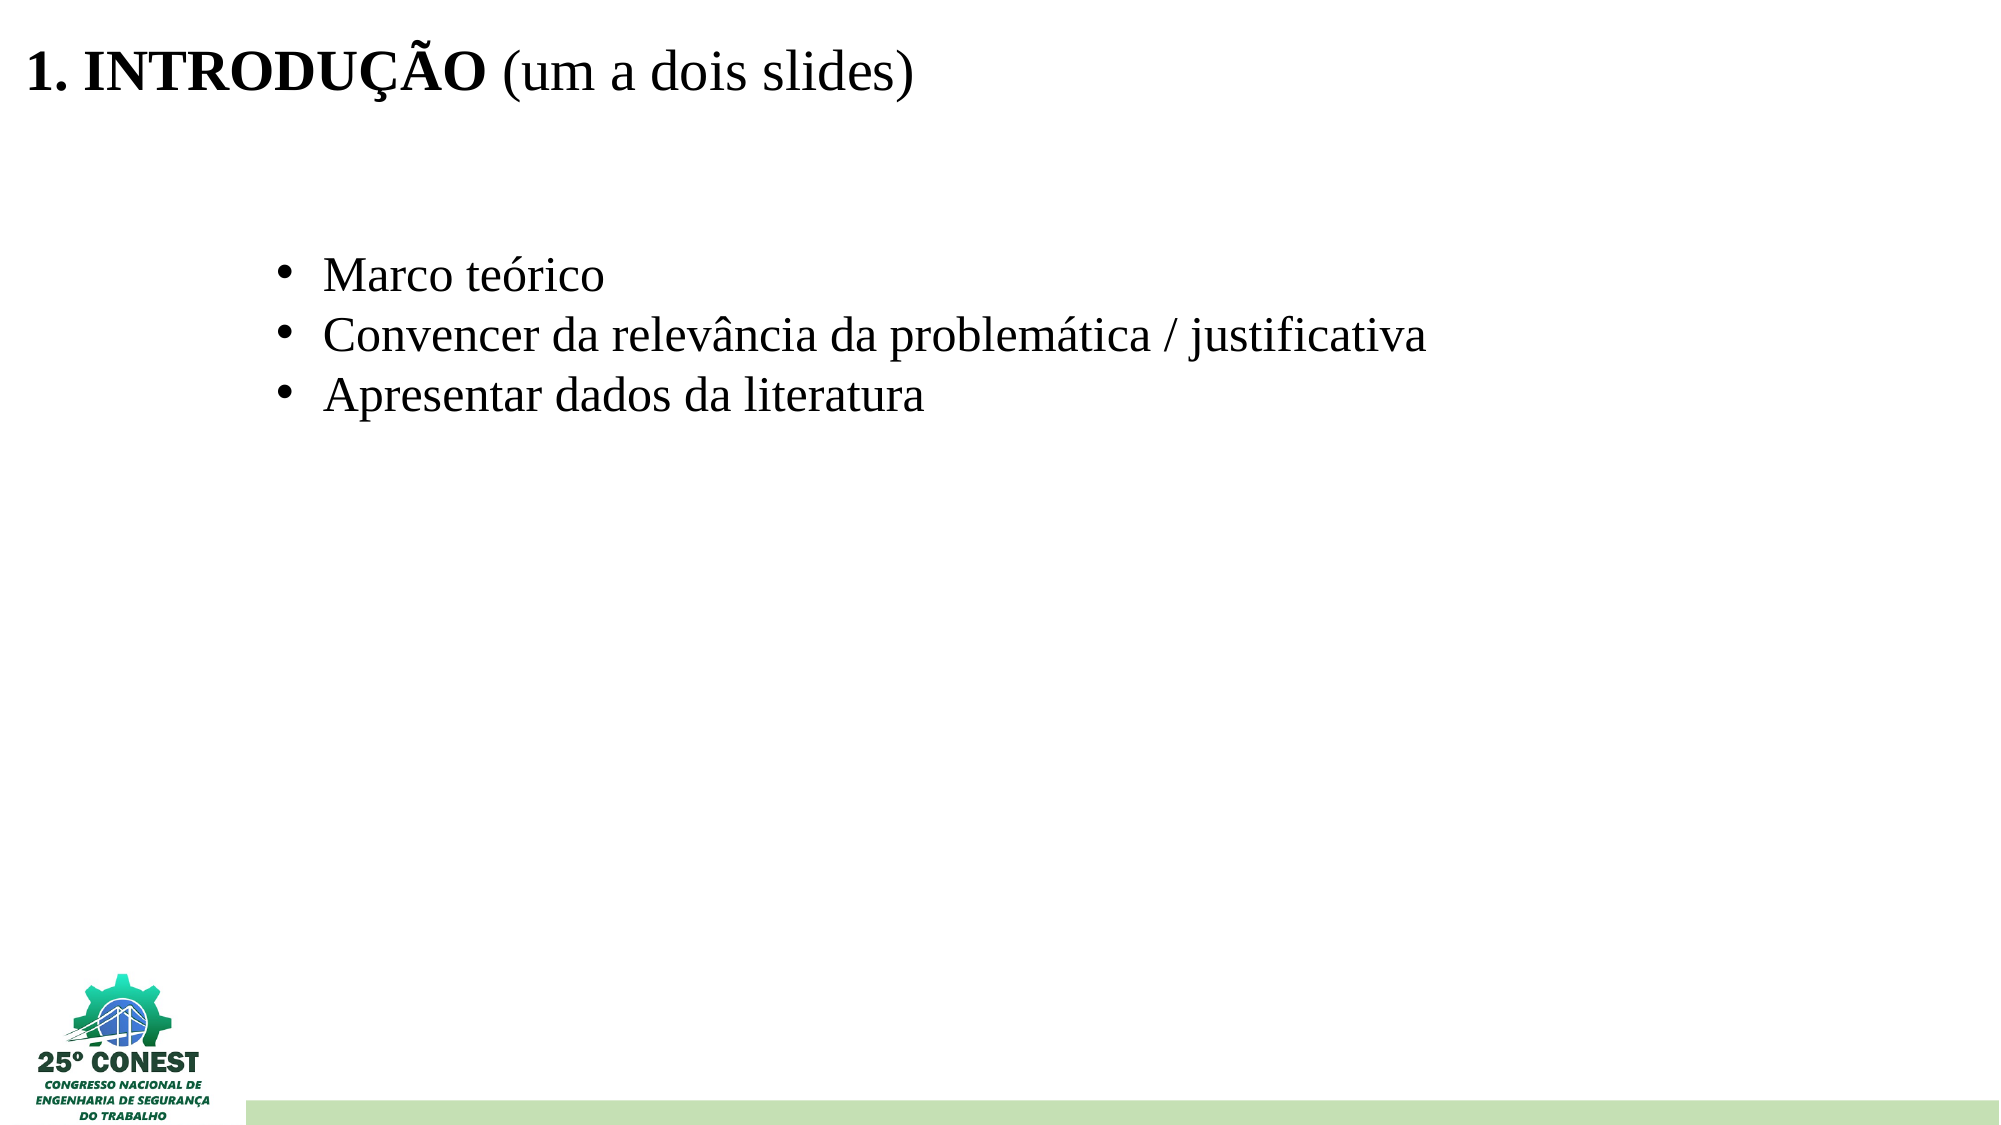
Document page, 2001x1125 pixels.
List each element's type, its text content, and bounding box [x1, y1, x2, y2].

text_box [0, 968, 1999, 1125]
text_box 1. INTRODUÇÃO (um a dois slides) [10, 24, 1173, 180]
text_box Marco teórico Convencer da relevância da problemática / justificativa Apresentar dados da literatura [186, 233, 1458, 489]
